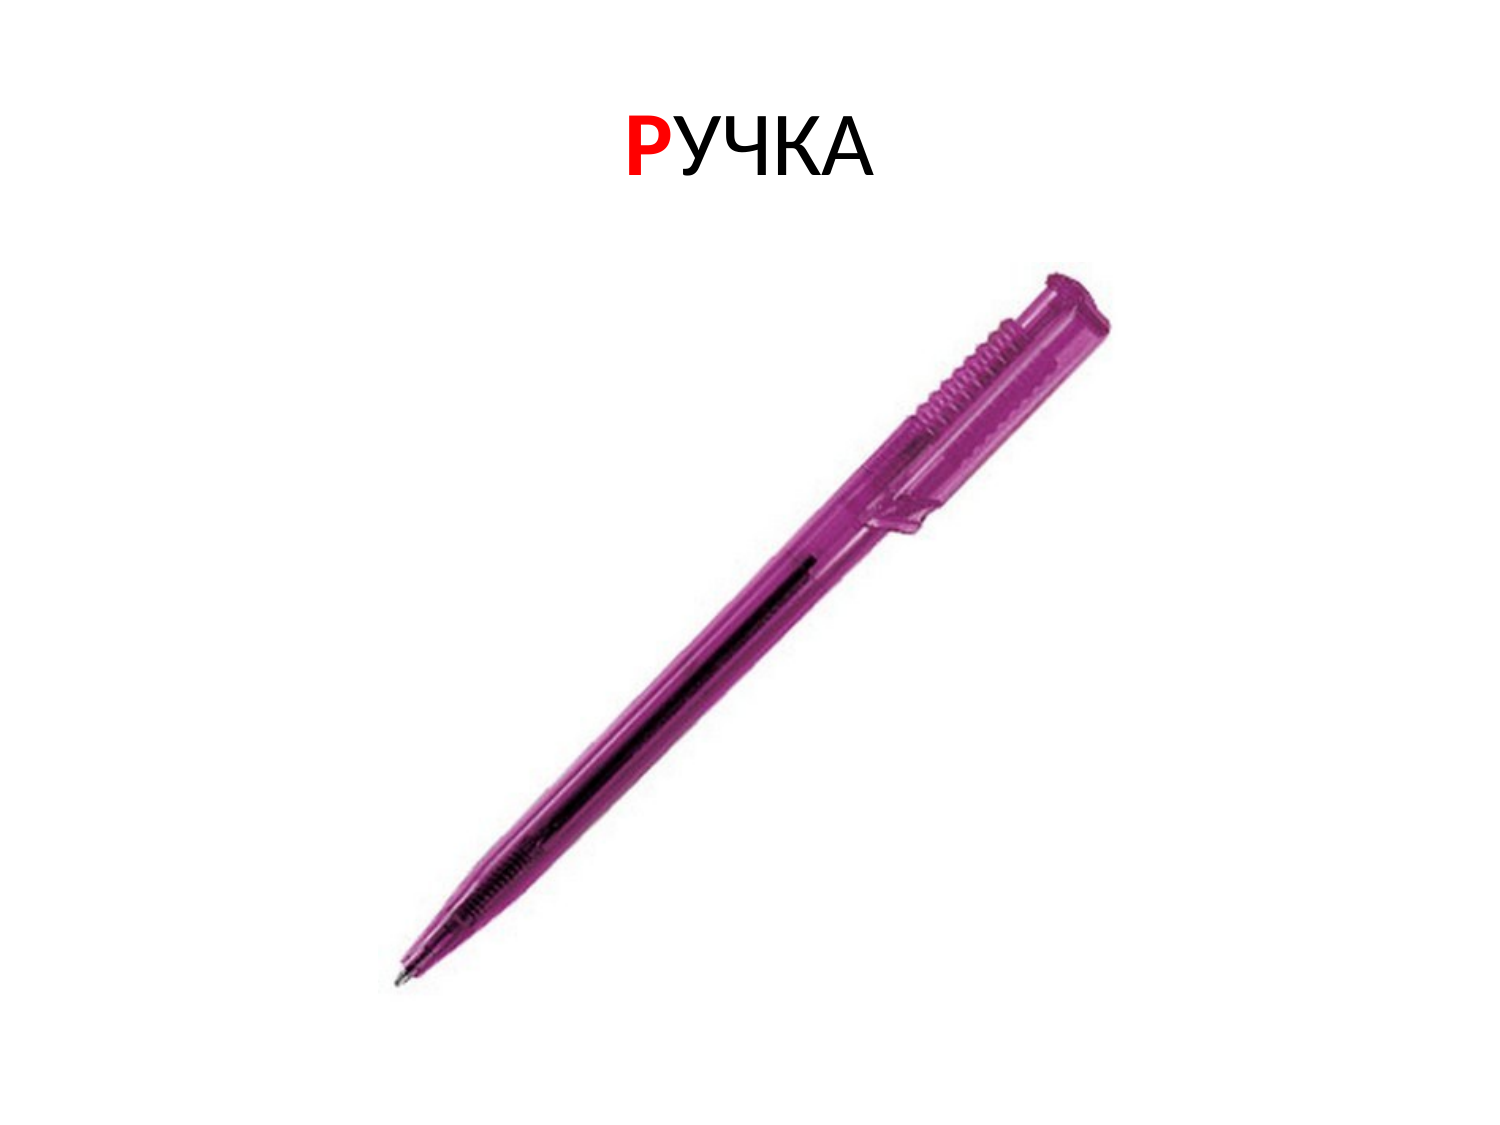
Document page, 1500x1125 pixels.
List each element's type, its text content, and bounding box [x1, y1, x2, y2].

title РУЧКА [75, 45, 1425, 233]
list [378, 262, 1122, 1006]
